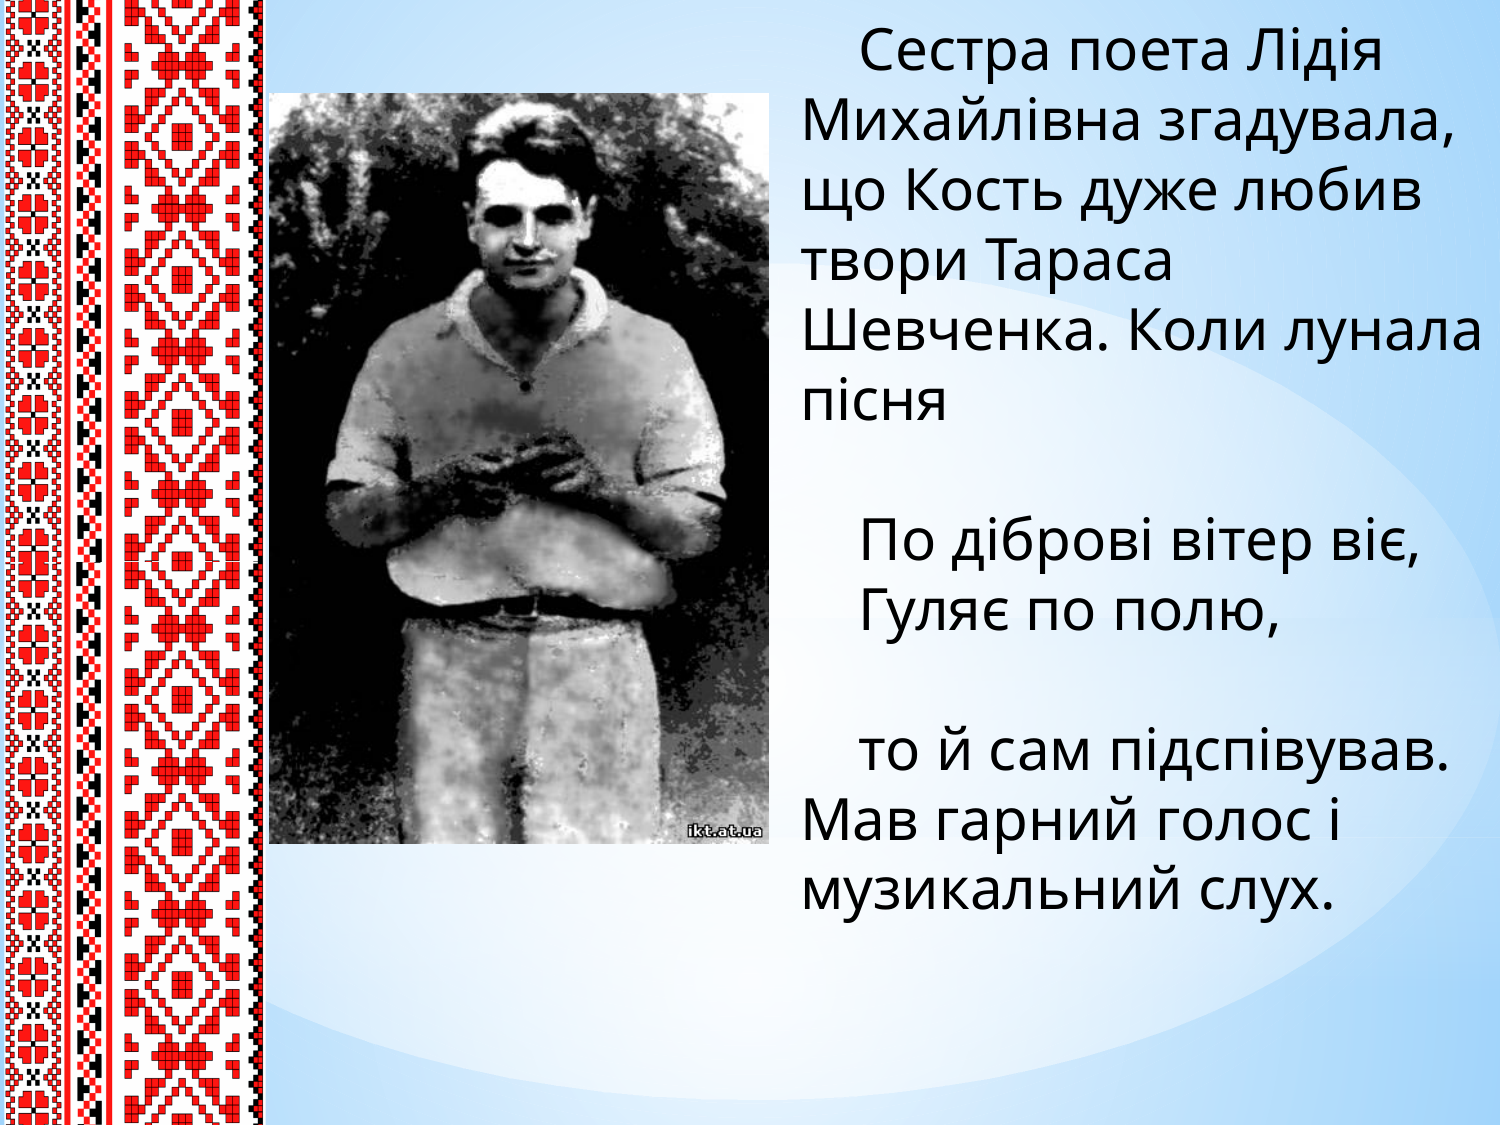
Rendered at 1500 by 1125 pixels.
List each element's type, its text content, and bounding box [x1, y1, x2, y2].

picture [269, 93, 769, 844]
text_box Сестра поета Лідія Михайлівна згадувала, що Кость дуже любив твори Тараса Шевченка. Коли лунала пісня По діброві вітер віє, Гуляє по полю, то й сам підспівував. Мав гарний голос і музикальний слух. [785, 4, 1500, 930]
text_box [4, 0, 266, 1125]
